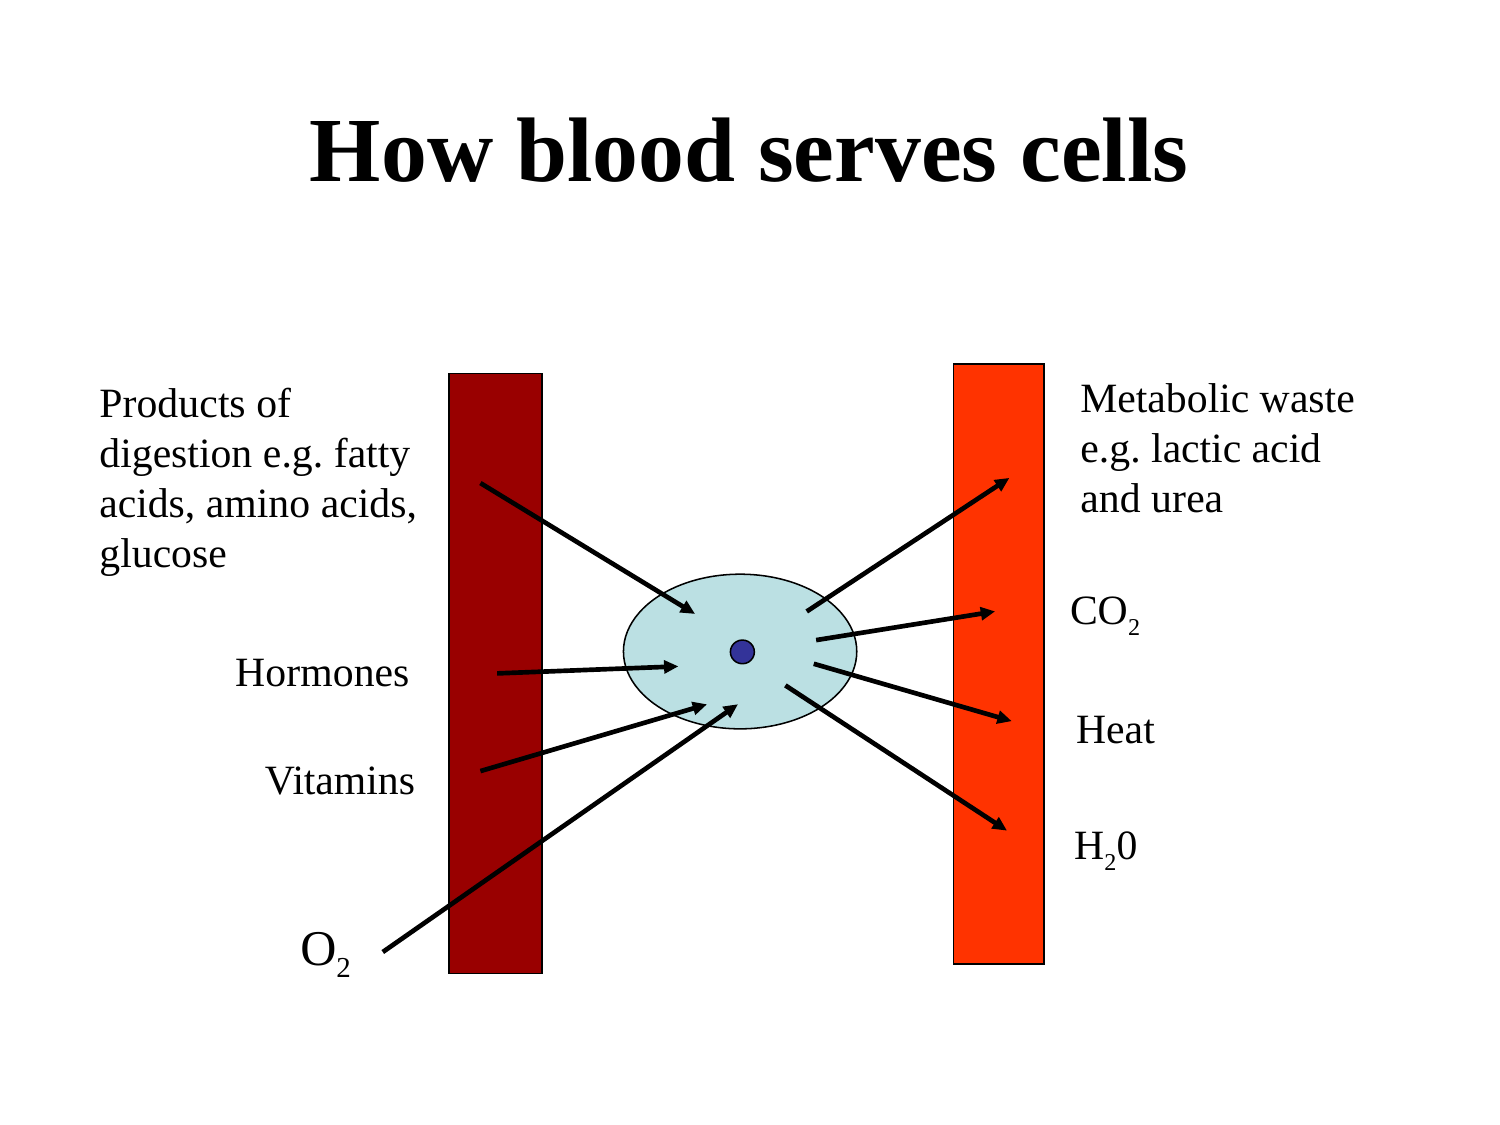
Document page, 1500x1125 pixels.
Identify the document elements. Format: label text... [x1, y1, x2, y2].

text_box [806, 478, 1010, 612]
text_box [623, 574, 857, 729]
text_box [448, 842, 542, 974]
text_box [480, 482, 695, 614]
text_box [785, 685, 1007, 831]
text_box [480, 701, 707, 772]
text_box [953, 364, 1044, 965]
text_box [497, 660, 679, 674]
text_box Metabolic waste e.g. lactic acid and urea [1065, 363, 1406, 528]
text_box Hormones [220, 637, 425, 703]
text_box [382, 704, 738, 953]
text_box [816, 607, 995, 641]
text_box Vitamins [250, 745, 431, 810]
text_box H20 [1059, 810, 1153, 883]
text_box Products of digestion e.g. fatty acids, amino acids, glucose [84, 367, 451, 583]
text_box [448, 373, 542, 905]
text_box O2 [285, 908, 366, 992]
text_box [813, 663, 1012, 724]
text_box CO2 [1055, 575, 1156, 648]
text_box [730, 640, 755, 664]
title How blood serves cells [112, 50, 1388, 239]
text_box Heat [1061, 694, 1170, 760]
